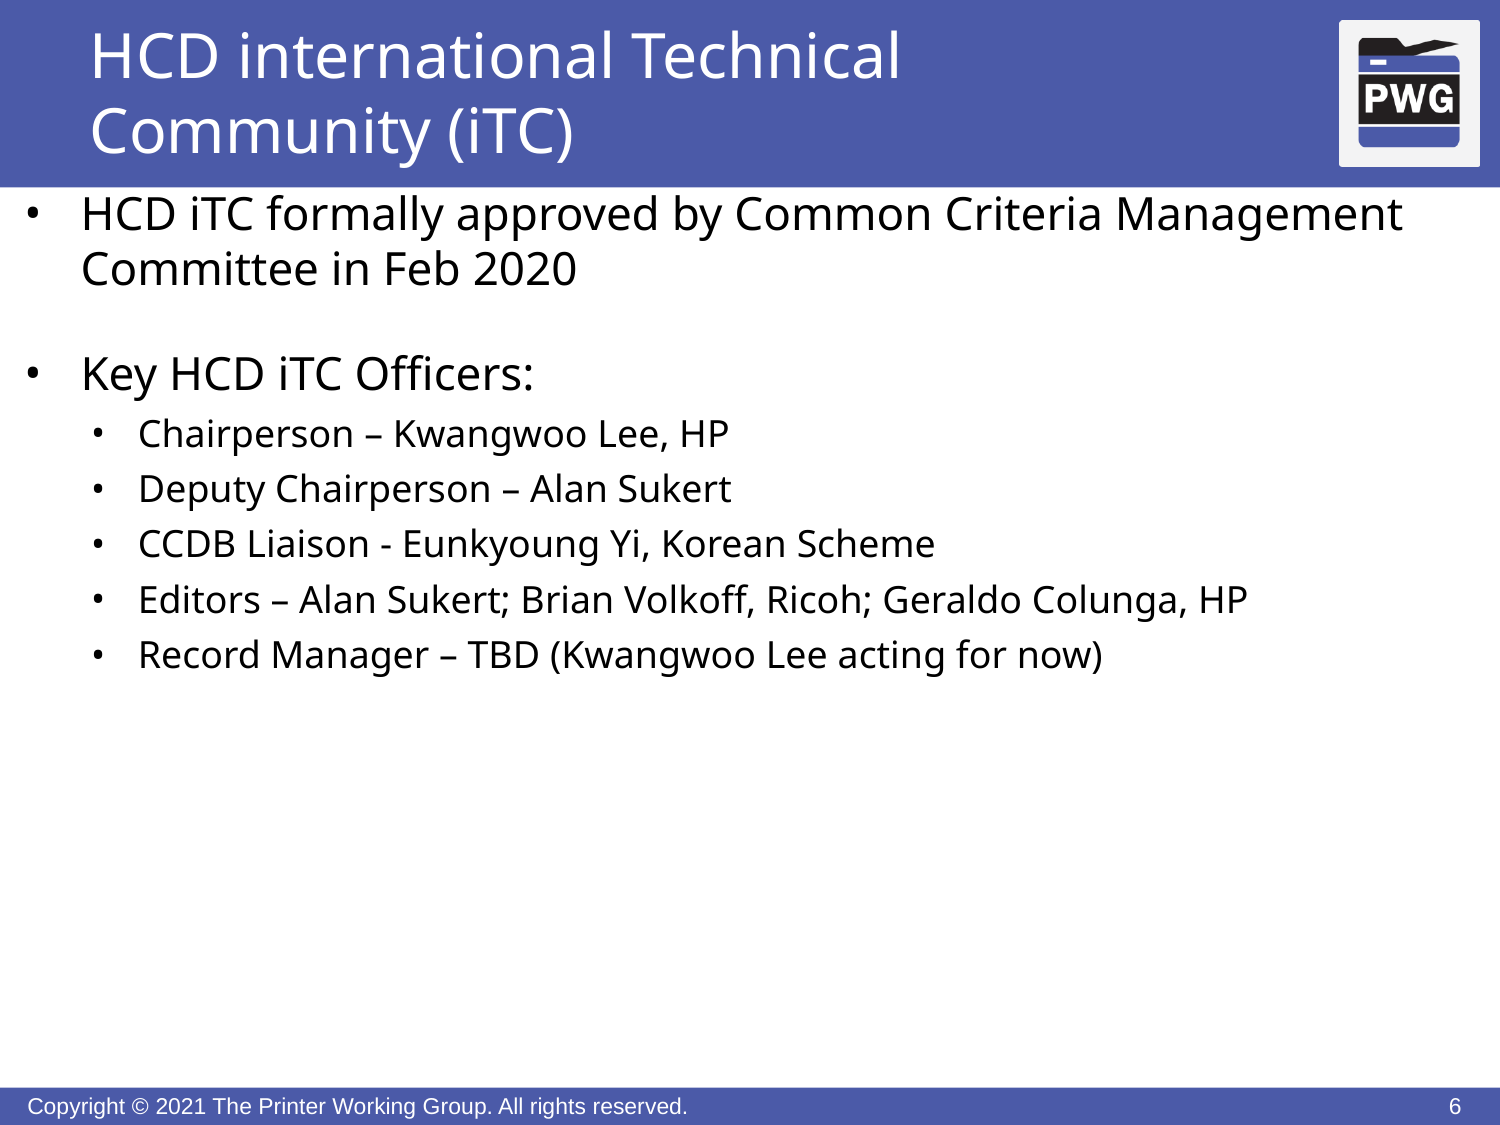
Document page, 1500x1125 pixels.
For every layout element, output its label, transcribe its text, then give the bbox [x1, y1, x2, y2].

title HCD international Technical Community (iTC) [75, 7, 1275, 175]
list HCD iTC formally approved by Common Criteria Management Committee in Feb 2020 Key HCD iTC Officers: Chairperson – Kwangwoo Lee, HP Deputy Chairperson – Alan Sukert CCDB Liaison - Eunkyoung Yi, Korean Scheme Editors – Alan Sukert; Brian Volkoff, Ricoh; Geraldo Colunga, HP Record Manager – TBD (Kwangwoo Lee acting for now) [9, 176, 1461, 1075]
text_box Copyright © 2021 The Printer Working Group. All rights reserved. [20, 1092, 750, 1118]
text_box 6 [1441, 1092, 1469, 1118]
text_box [0, 1087, 1500, 1125]
picture [1339, 20, 1480, 167]
text_box [0, 0, 1500, 188]
